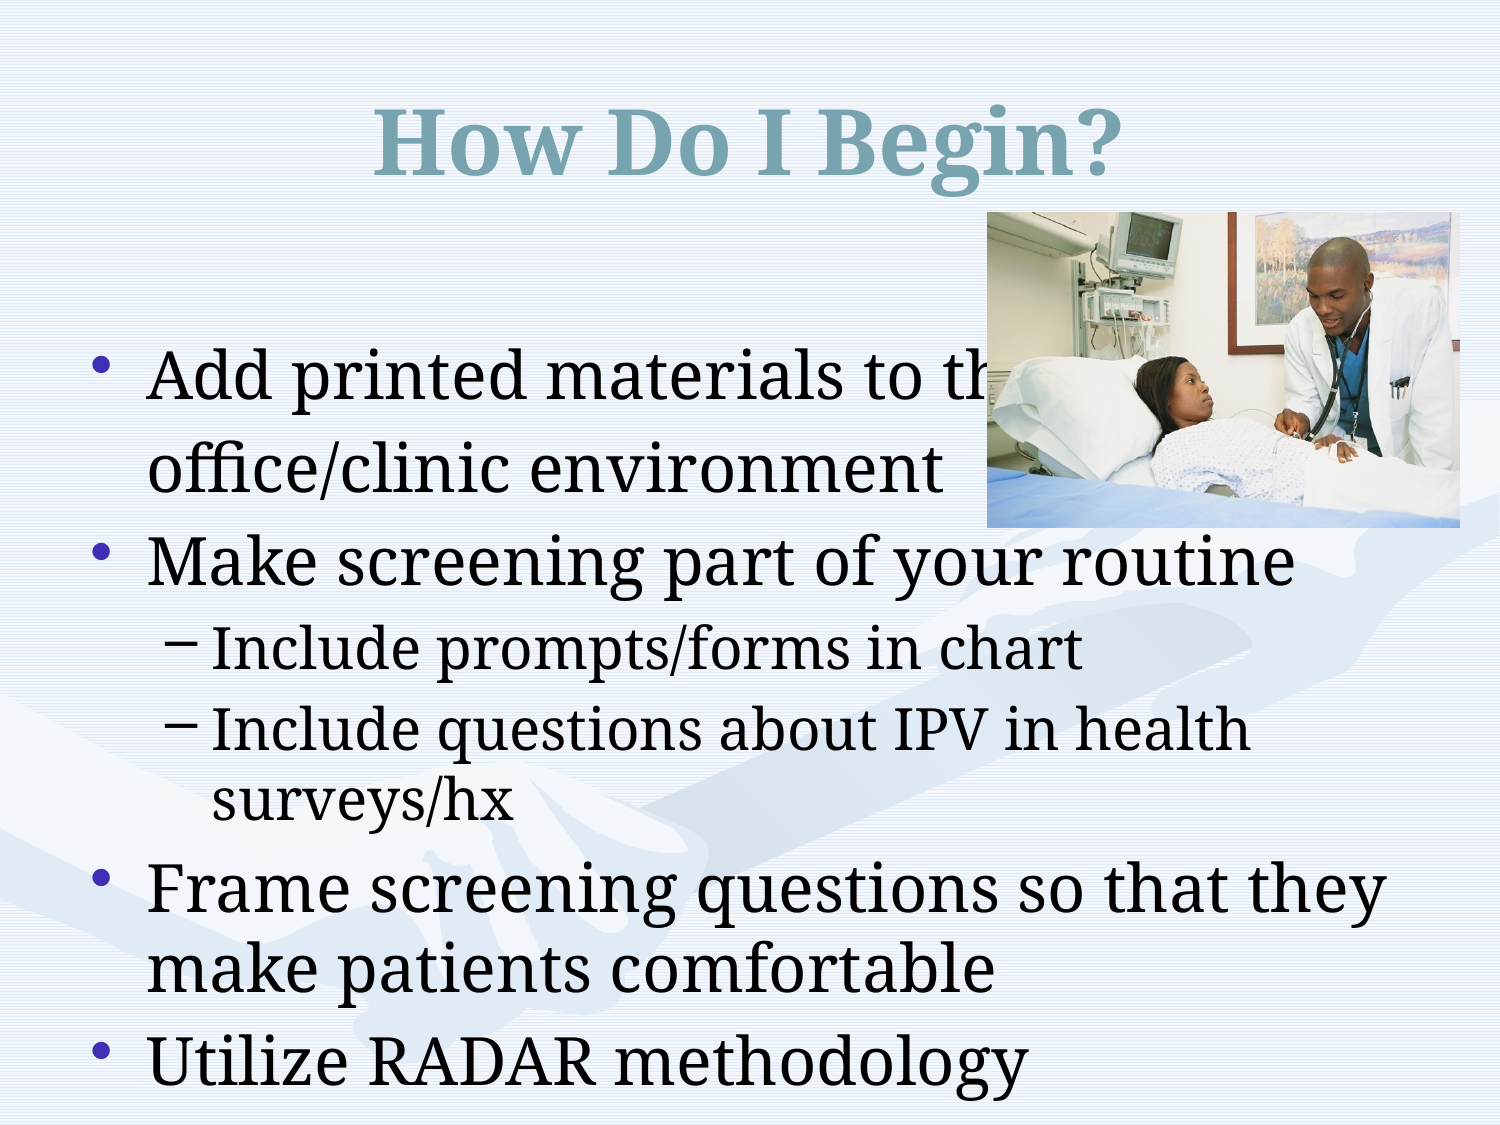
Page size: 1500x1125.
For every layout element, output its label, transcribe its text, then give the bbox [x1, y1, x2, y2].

title How Do I Begin? [74, 44, 1426, 233]
picture [987, 212, 1461, 528]
list Add printed materials to the office/clinic environment Make screening part of your routine Include prompts/forms in chart Include questions about IPV in health surveys/hx Frame screening questions so that they make patients comfortable Utilize RADAR methodology [74, 324, 1426, 1063]
